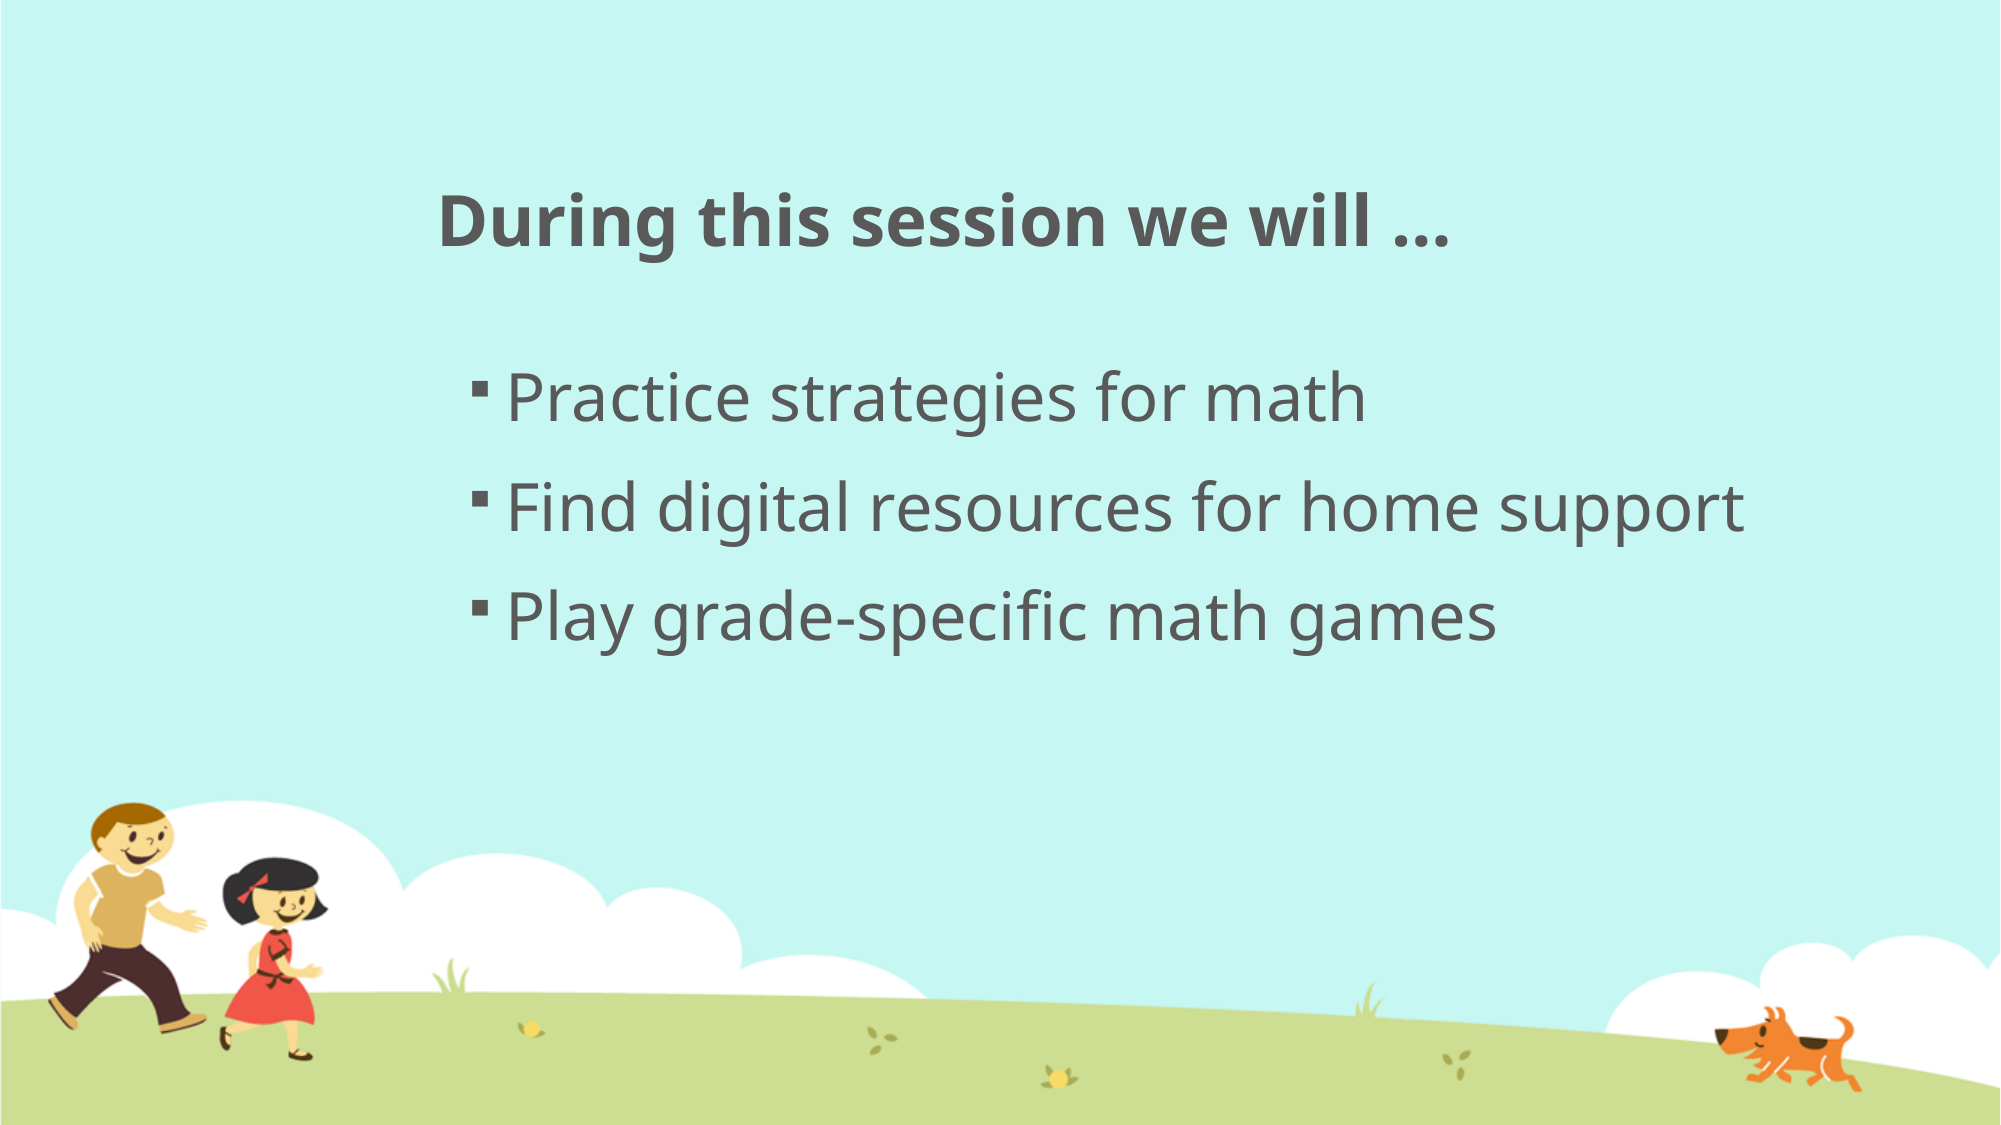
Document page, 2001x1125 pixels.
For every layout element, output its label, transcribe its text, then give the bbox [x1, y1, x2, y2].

title During this session we will … [175, 72, 1714, 270]
picture [0, 0, 2001, 1125]
list Practice strategies for math Find digital resources for home support Play grade-specific math games [445, 356, 1847, 1032]
